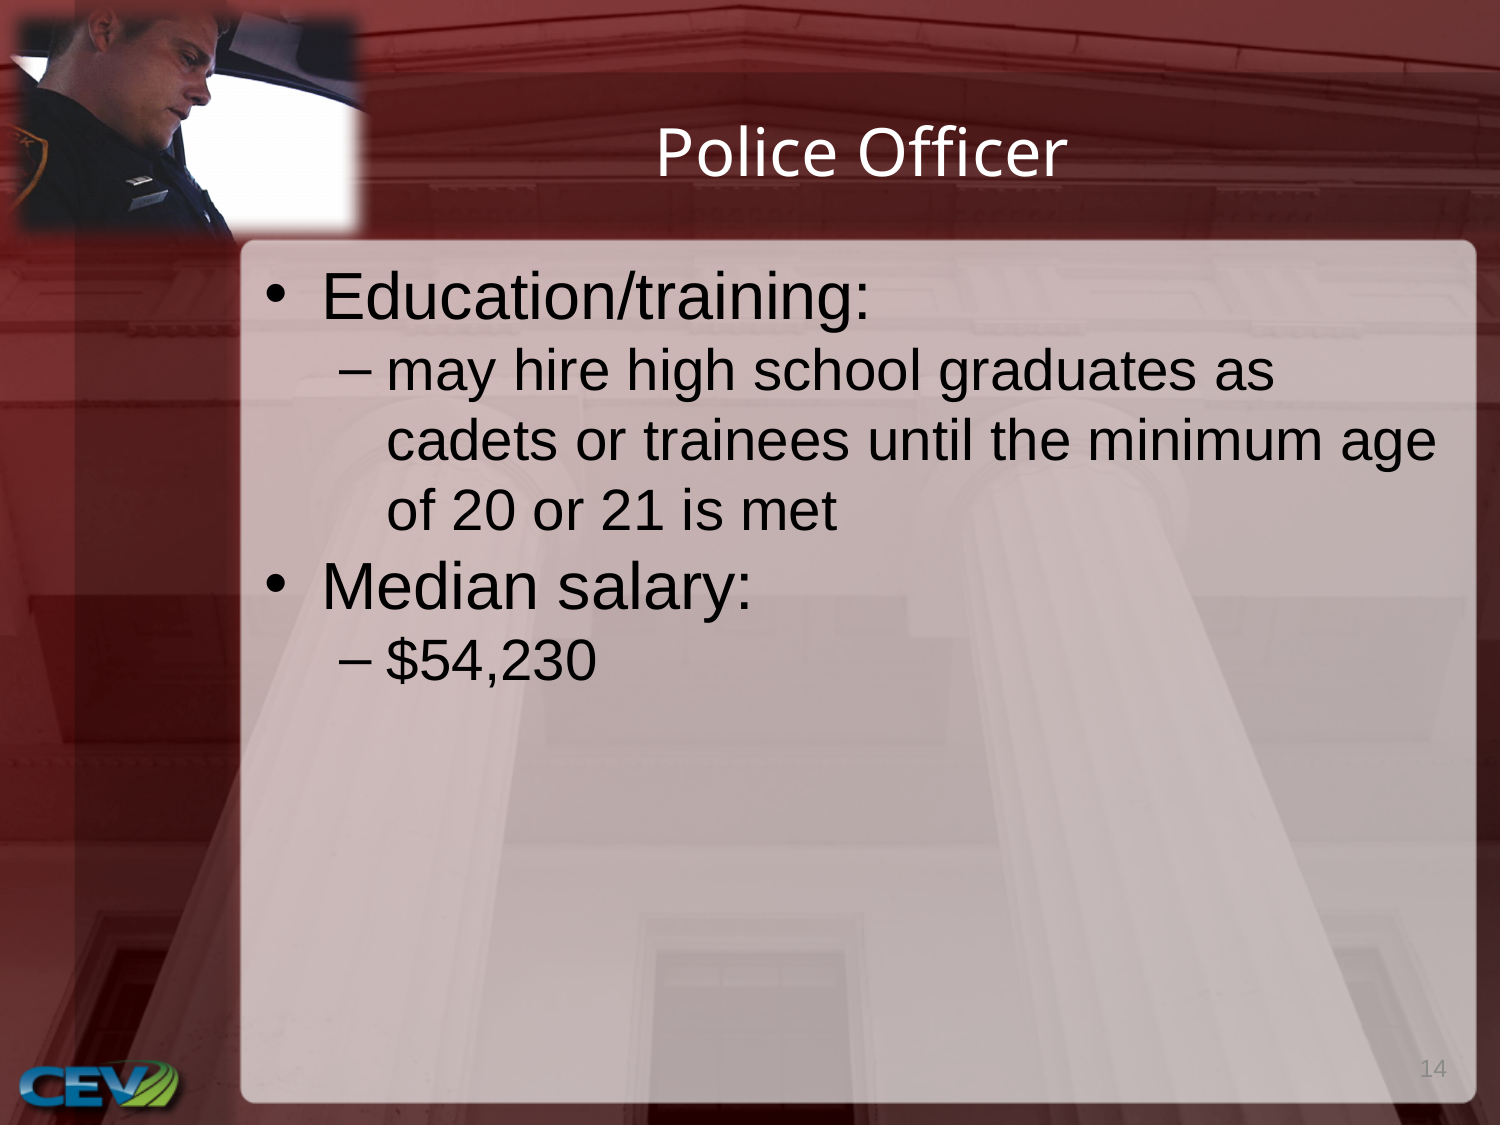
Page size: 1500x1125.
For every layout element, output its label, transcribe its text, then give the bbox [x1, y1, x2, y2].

slide_number 14 [1112, 1037, 1463, 1098]
title Police Officer [380, 75, 1500, 225]
list Education/training: may hire high school graduates as cadets or trainees until the minimum age of 20 or 21 is met Median salary: $54,230 [249, 245, 1463, 1043]
picture [0, 0, 1500, 1125]
